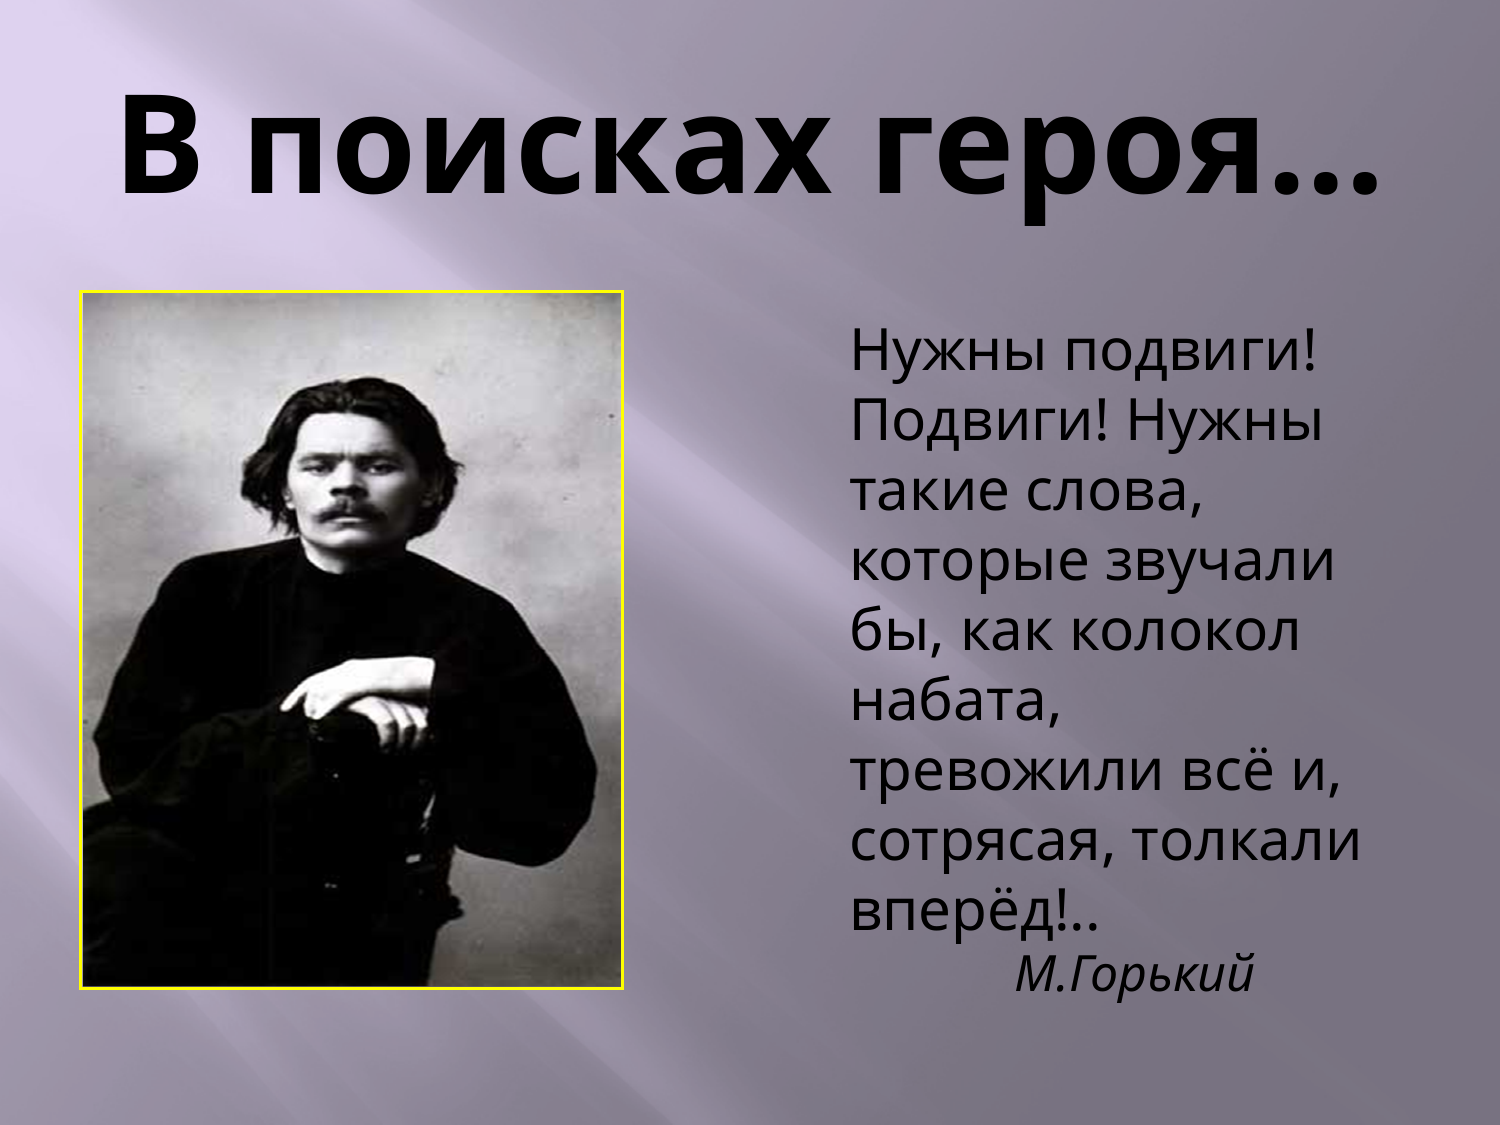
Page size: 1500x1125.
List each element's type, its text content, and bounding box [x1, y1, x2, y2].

picture [81, 292, 622, 987]
title В поисках героя… [75, 45, 1425, 233]
text_box Нужны подвиги! Подвиги! Нужны такие слова, которые звучали бы, как колокол набата, тревожили всё и, сотрясая, толкали вперёд!.. М.Горький [609, 304, 1407, 1055]
